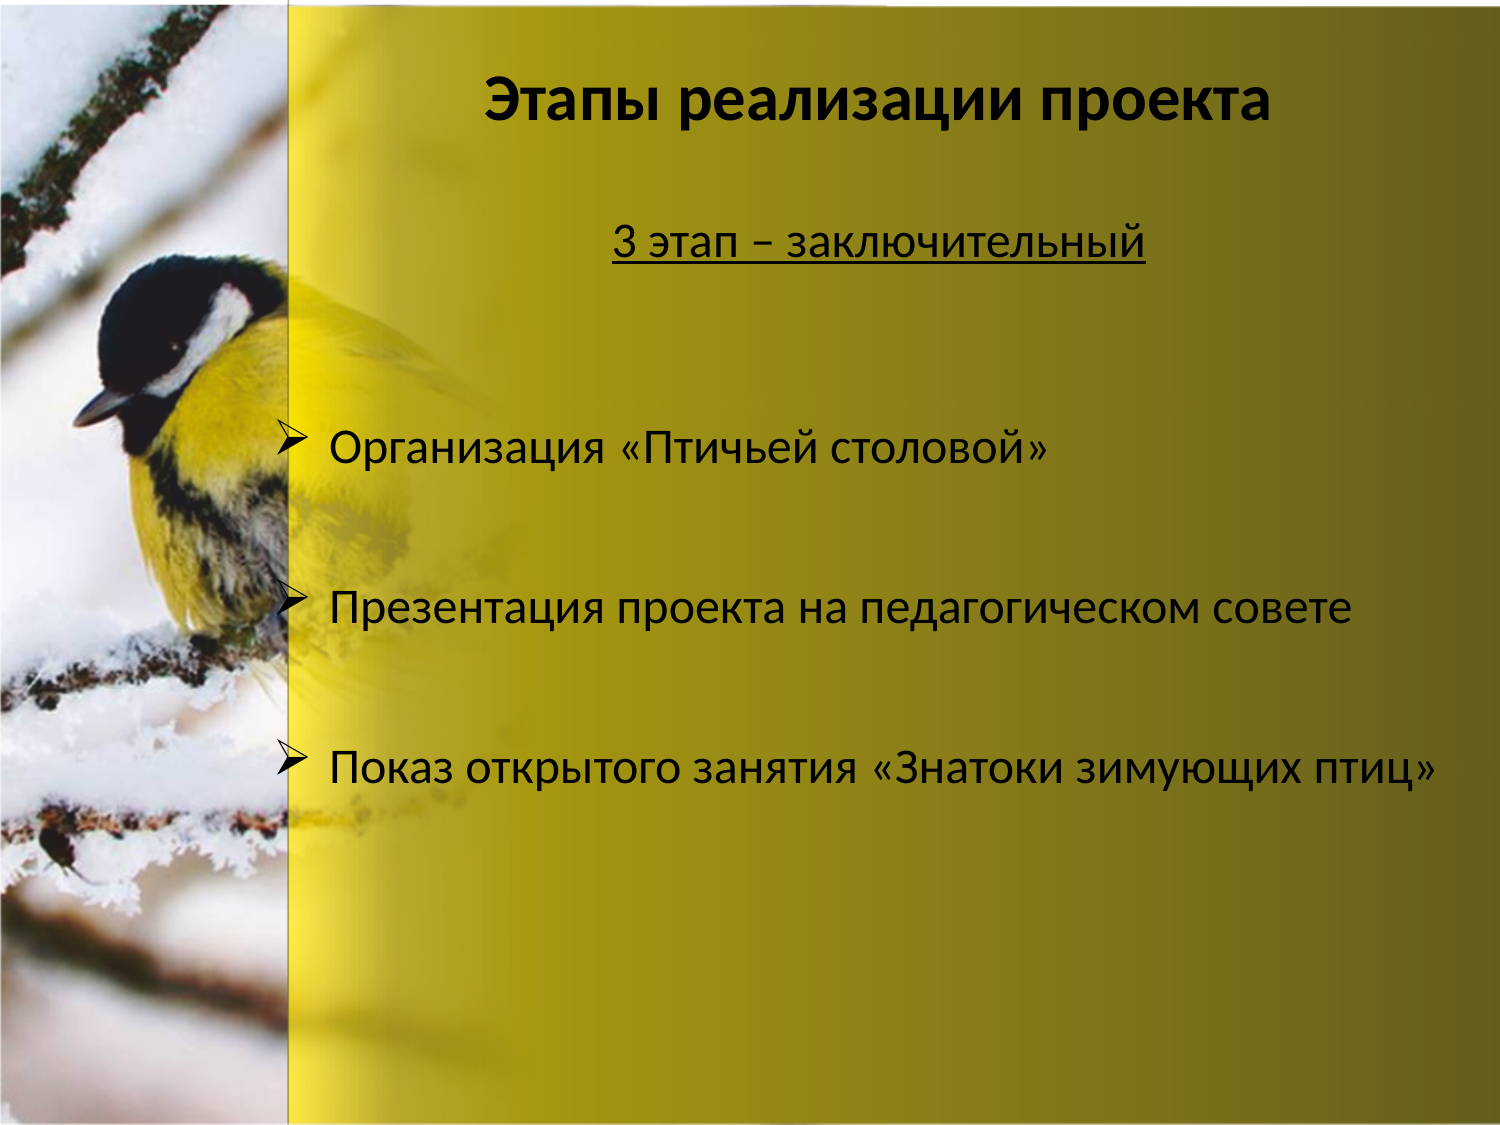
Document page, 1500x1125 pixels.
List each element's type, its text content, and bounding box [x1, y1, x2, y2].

text_box 3 этап – заключительный [257, 199, 1500, 275]
list Организация «Птичьей столовой» Презентация проекта на педагогическом совете Показ открытого занятия «Знатоки зимующих птиц» [257, 316, 1500, 985]
picture [0, 0, 1500, 1125]
title Этапы реализации проекта [257, 0, 1500, 188]
